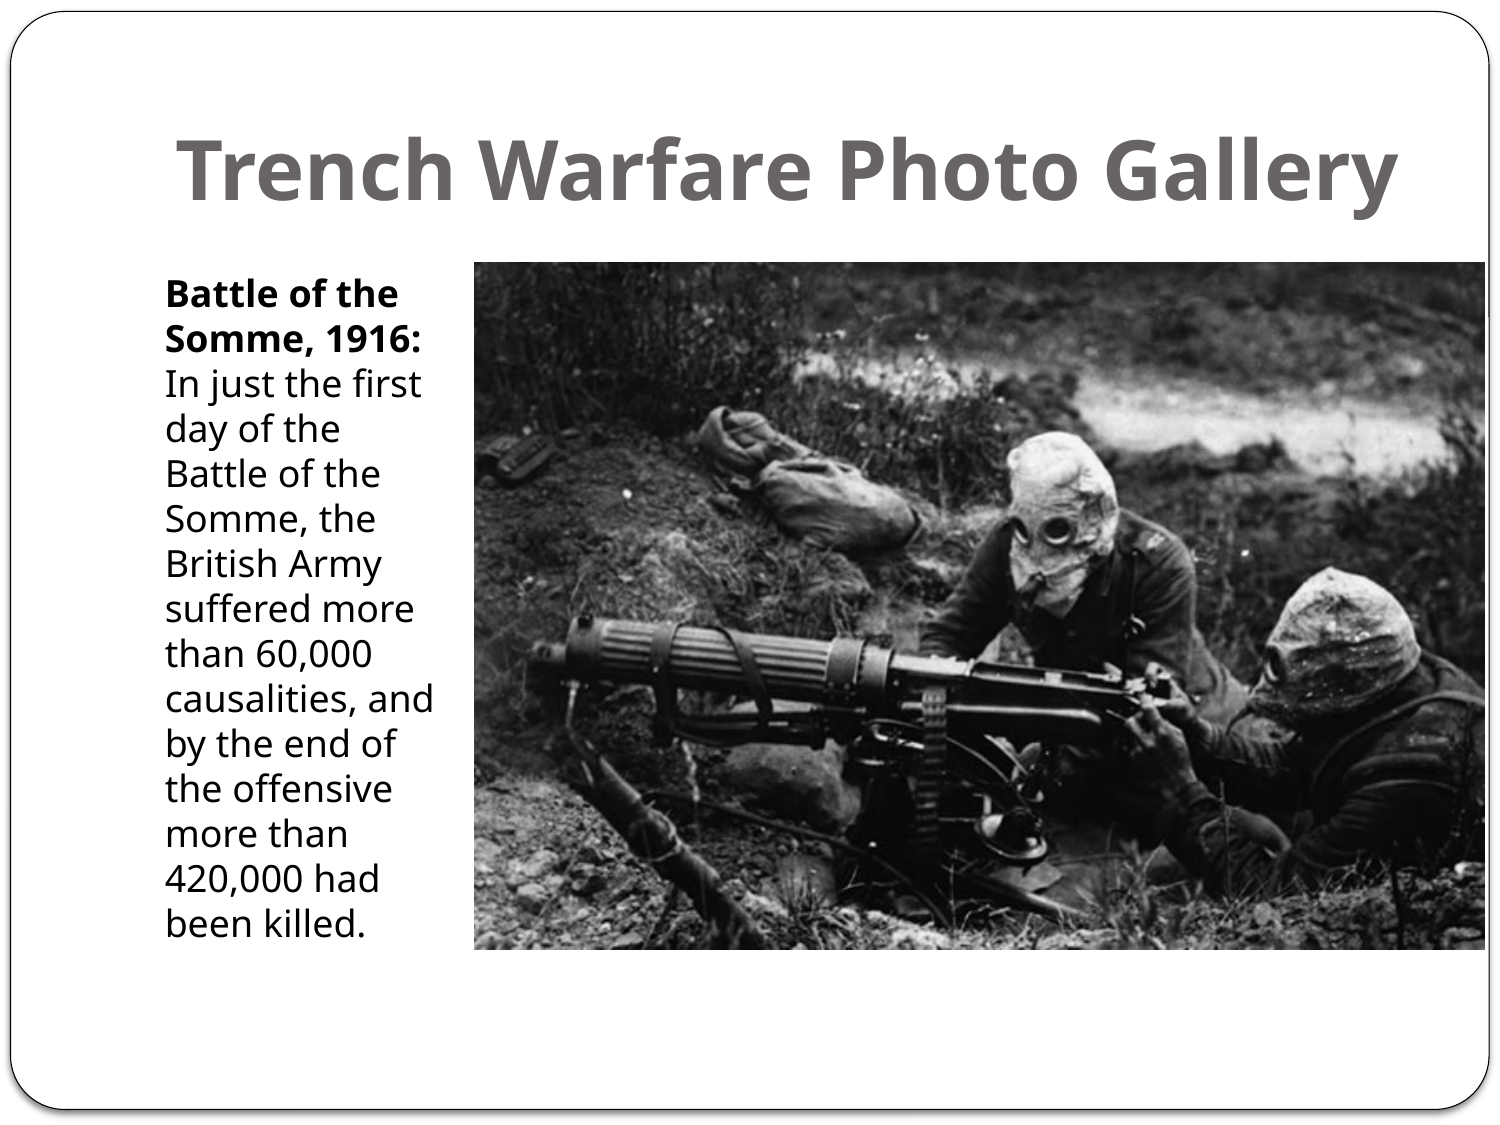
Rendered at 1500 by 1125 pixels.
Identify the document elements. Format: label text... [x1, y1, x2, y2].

picture [474, 262, 1485, 951]
list Battle of the Somme, 1916: In just the first day of the Battle of the Somme, the British Army suffered more than 60,000 causalities, and by the end of the offensive more than 420,000 had been killed. [150, 262, 463, 1000]
title Trench Warfare Photo Gallery [150, 44, 1425, 233]
